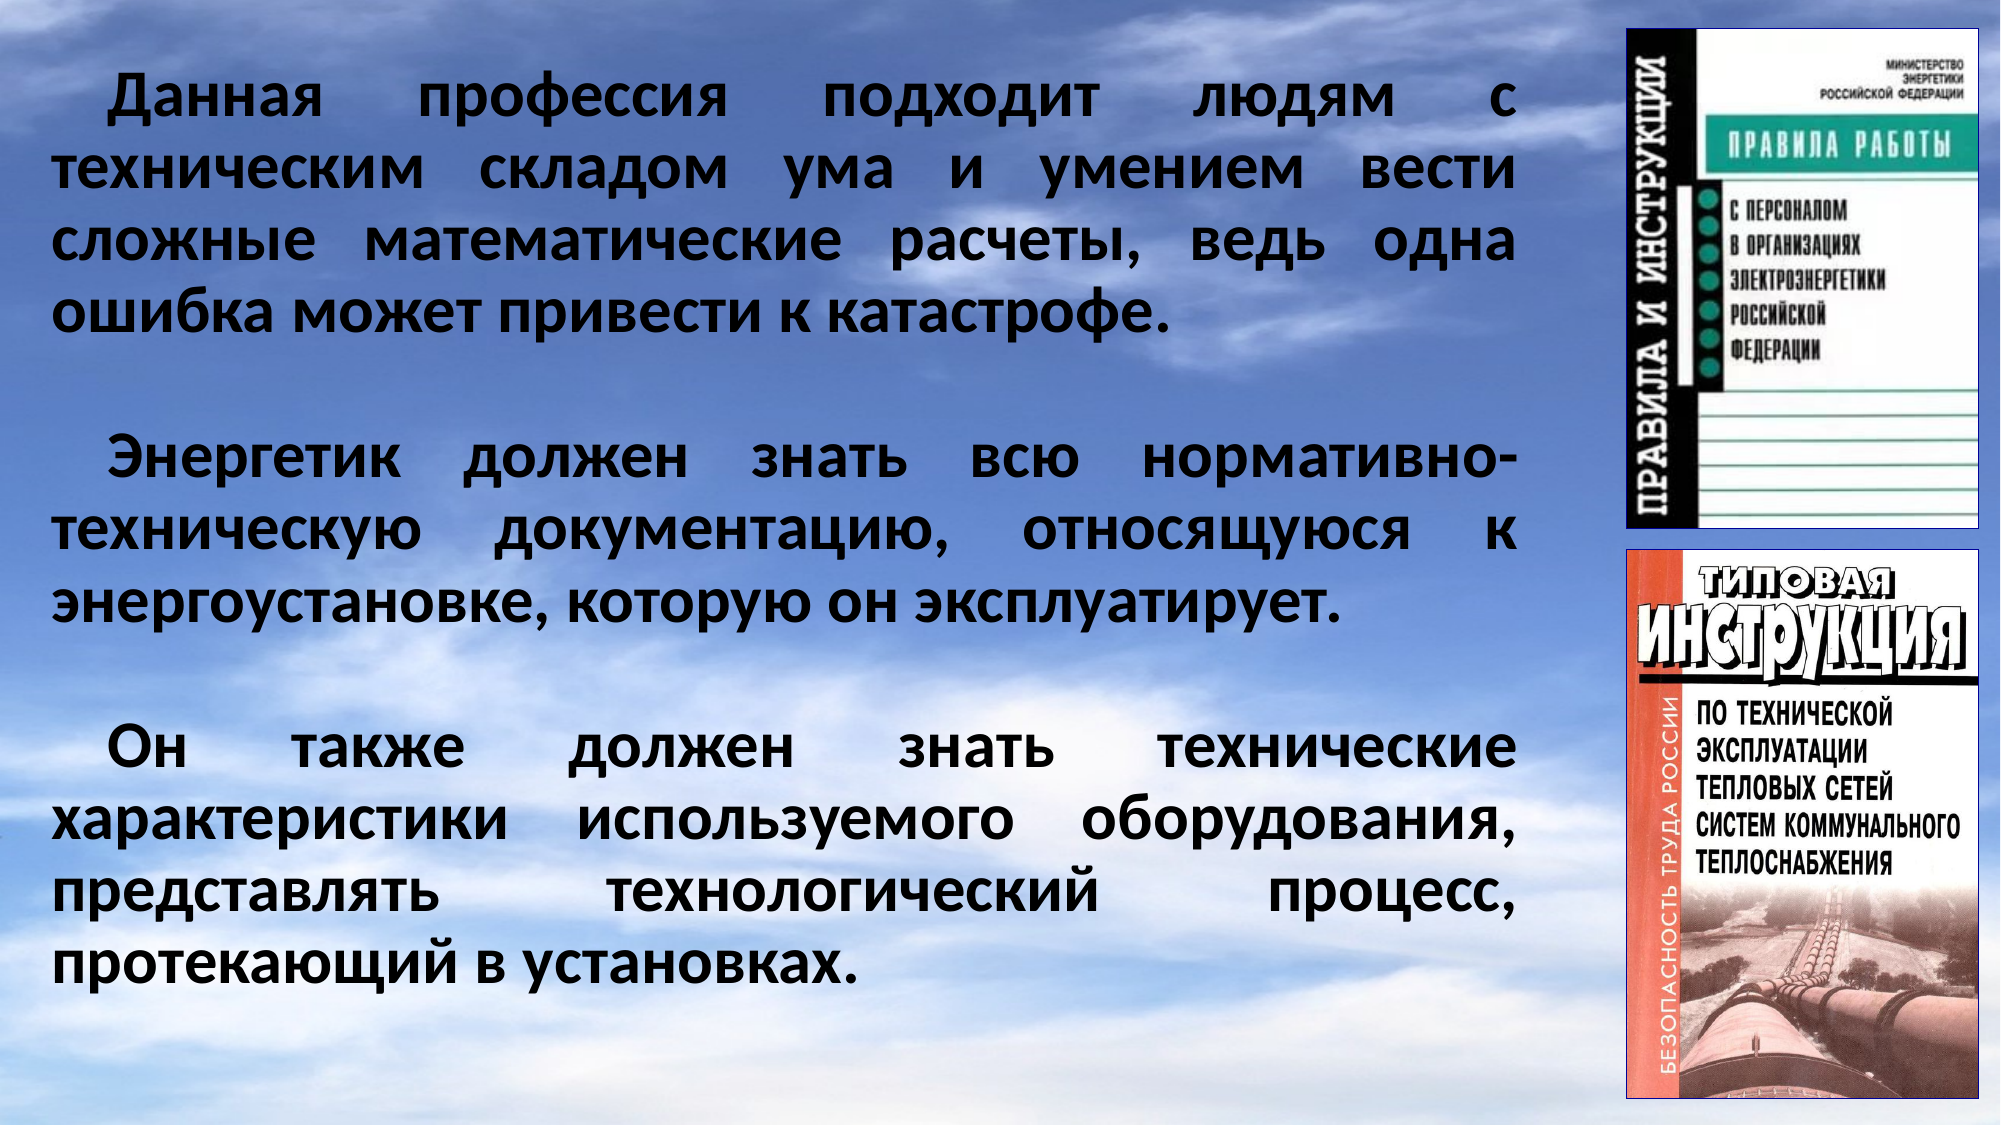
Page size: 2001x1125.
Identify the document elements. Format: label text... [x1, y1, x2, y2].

picture [0, 0, 2001, 1125]
list Данная профессия подходит людям с техническим складом ума и умением вести сложные математические расчеты, ведь одна ошибка может привести к катастрофе. Энергетик должен знать всю нормативно-техническую документацию, относящуюся к энергоустановке, которую он эксплуатирует. Он также должен знать технические характеристики используемого оборудования, представлять технологический процесс, протекающий в установках. [36, 51, 1534, 1014]
